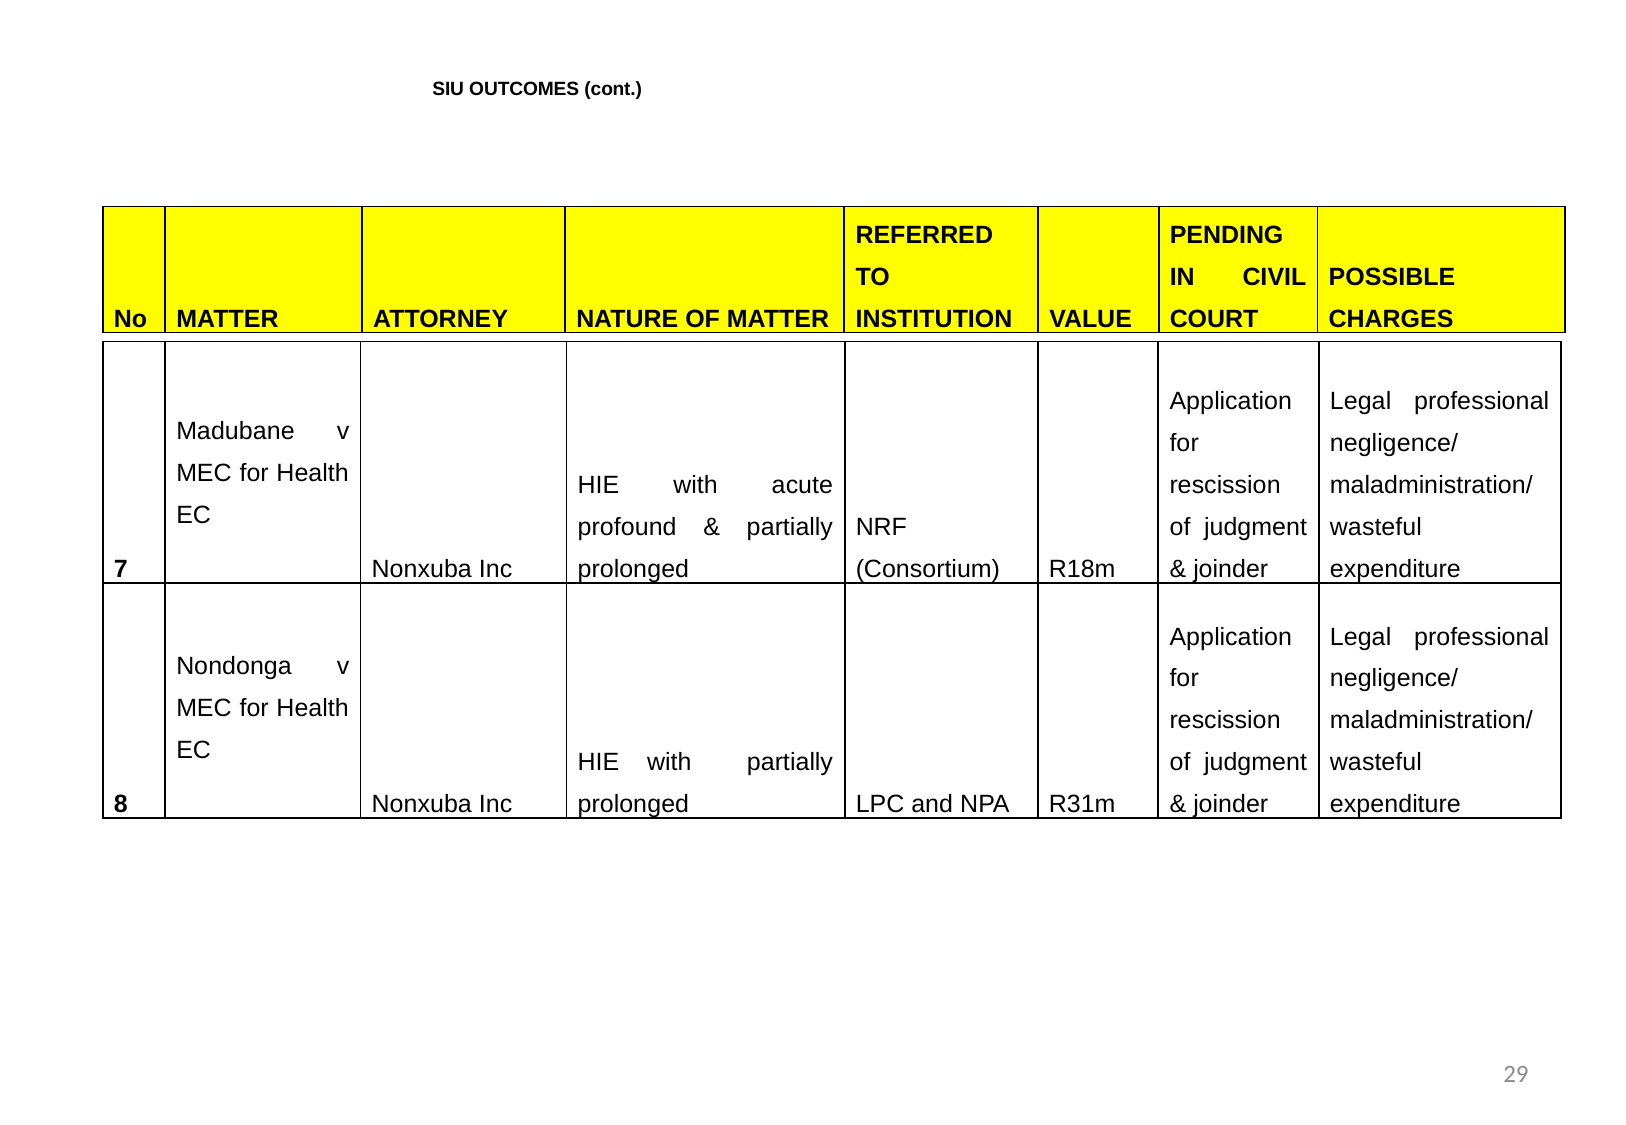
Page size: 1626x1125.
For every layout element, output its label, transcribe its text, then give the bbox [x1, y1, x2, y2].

table_cell Application for rescission of judgment & joinder [1159, 584, 1318, 817]
table_header Nonxuba Inc [361, 342, 566, 582]
slide_number 29 [1164, 1042, 1544, 1103]
table_header 7 [104, 342, 164, 582]
table_header ATTORNEY [363, 207, 564, 332]
table_cell HIE with partially prolonged [567, 584, 844, 817]
table_header No [104, 207, 164, 332]
table_cell Legal professional negligence/ maladministration/ wasteful expenditure [1320, 584, 1560, 817]
table_header REFERRED TO INSTITUTION [845, 207, 1037, 332]
table_cell Nondonga v MEC for Health EC [166, 584, 360, 817]
table_header PENDING IN CIVIL COURT [1160, 207, 1317, 332]
table_cell Nonxuba Inc [361, 584, 566, 817]
title SIU OUTCOMES (cont.) [81, 45, 1544, 181]
table_header HIE with acute profound & partially prolonged [567, 342, 844, 582]
table_header VALUE [1039, 207, 1158, 332]
table_header NATURE OF MATTER [566, 207, 843, 332]
table_cell LPC and NPA [846, 584, 1037, 817]
table_header NRF (Consortium) [846, 342, 1037, 582]
table_header Legal professional negligence/ maladministration/ wasteful expenditure [1320, 342, 1560, 582]
table_header R18m [1039, 342, 1157, 582]
table_cell 8 [104, 584, 164, 817]
table_header Madubane v MEC for Health EC [166, 342, 360, 582]
table_header POSSIBLE CHARGES [1318, 207, 1564, 332]
table_header Application for rescission of judgment & joinder [1159, 342, 1318, 582]
table_header MATTER [166, 207, 361, 332]
table_cell R31m [1039, 584, 1157, 817]
